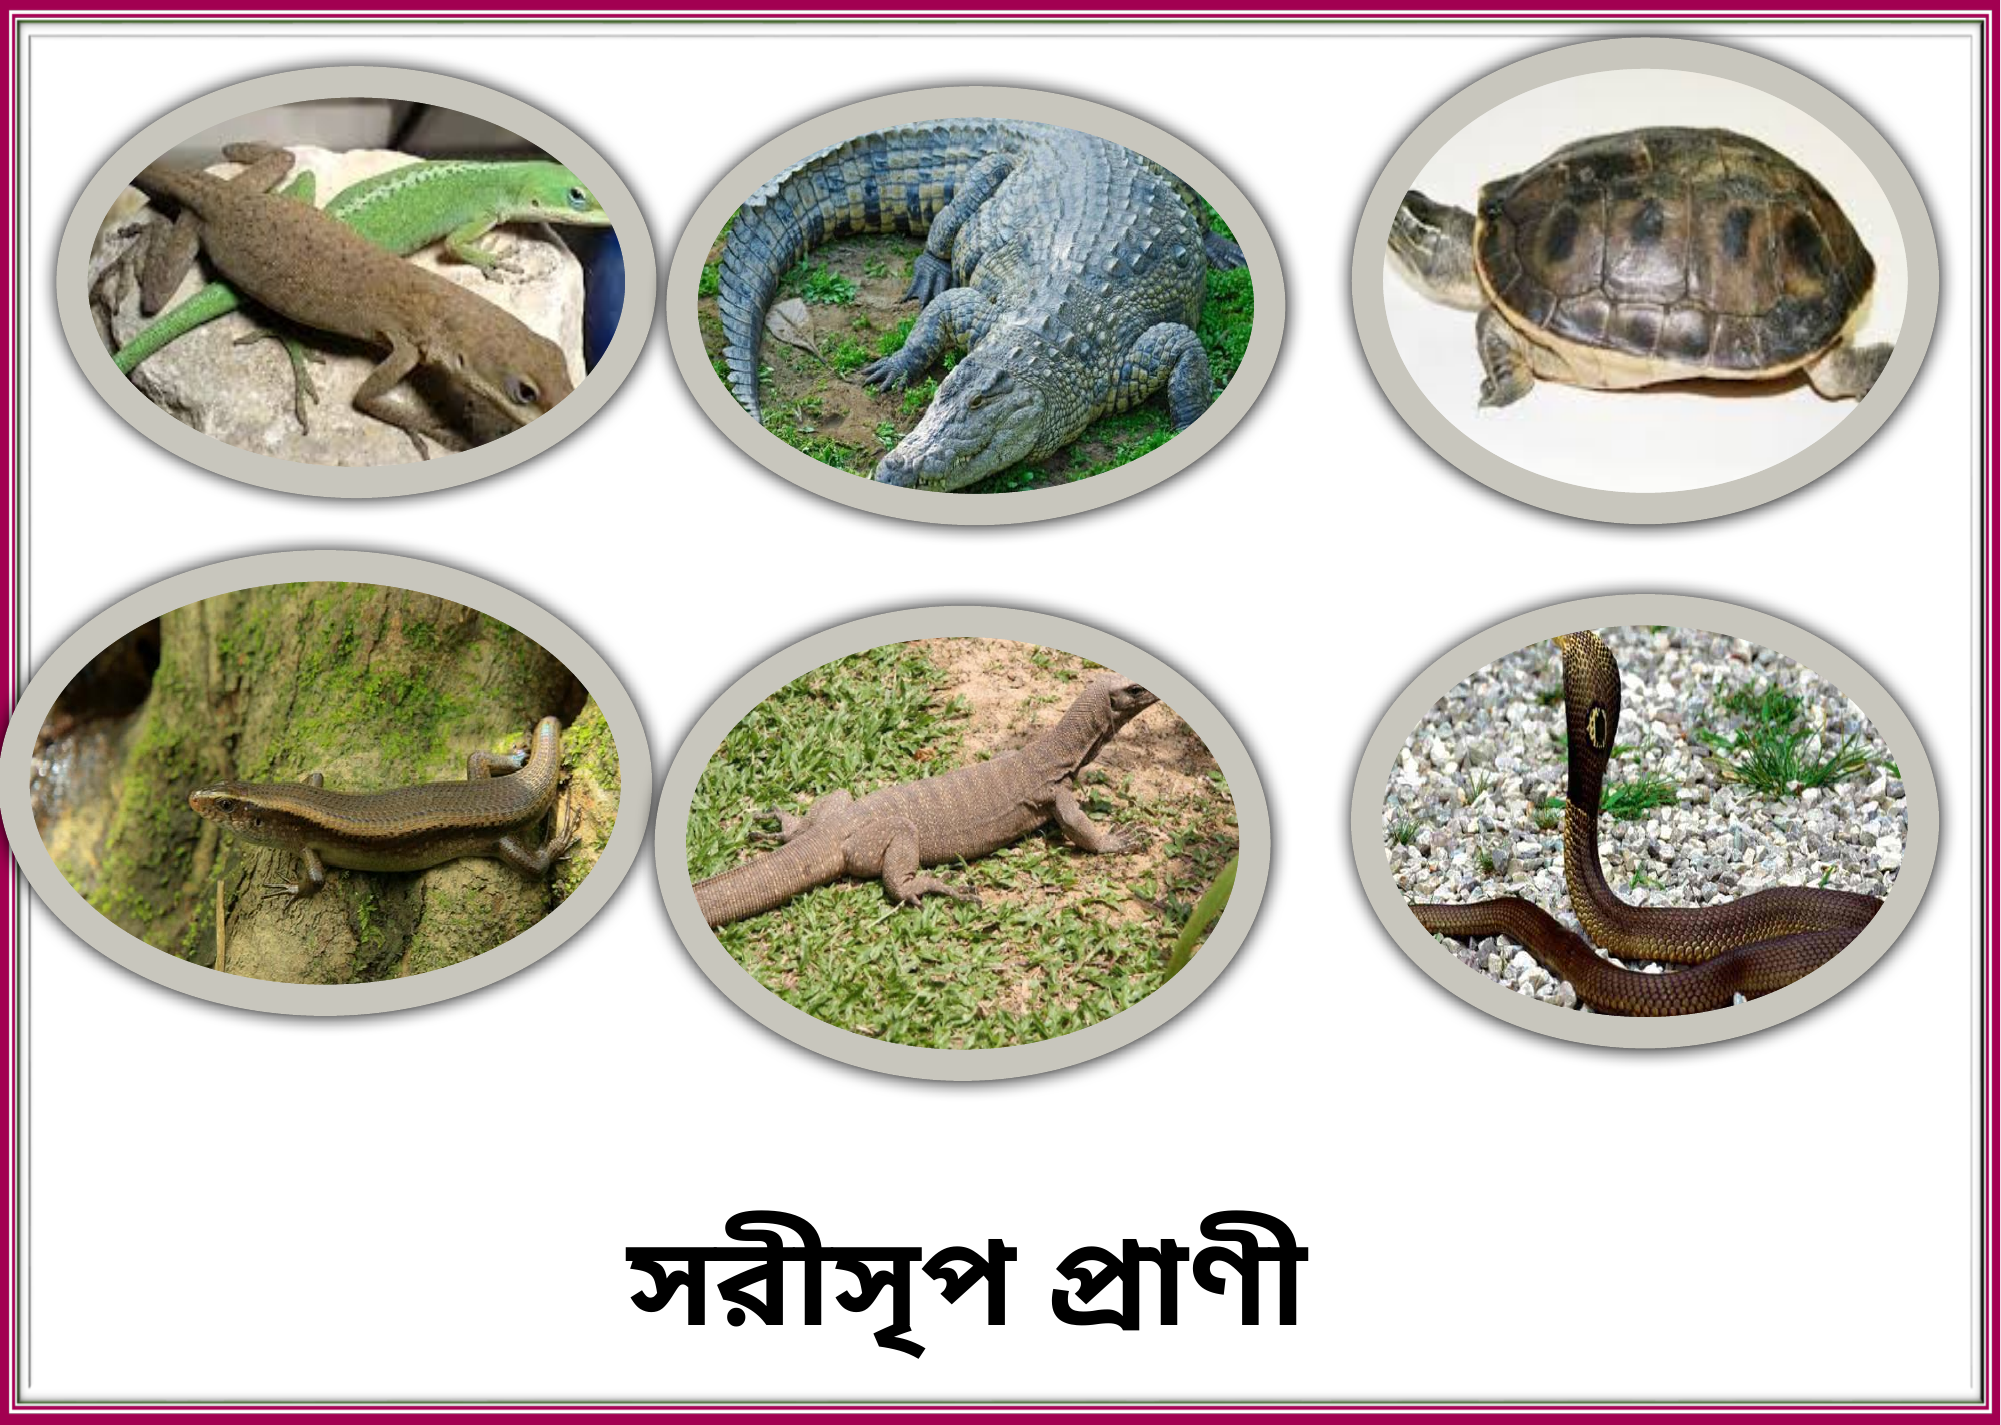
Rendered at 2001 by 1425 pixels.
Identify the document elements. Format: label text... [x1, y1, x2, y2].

picture [0, 0, 2001, 1425]
text_box সরীসৃপ প্রাণী [612, 1117, 1323, 1358]
